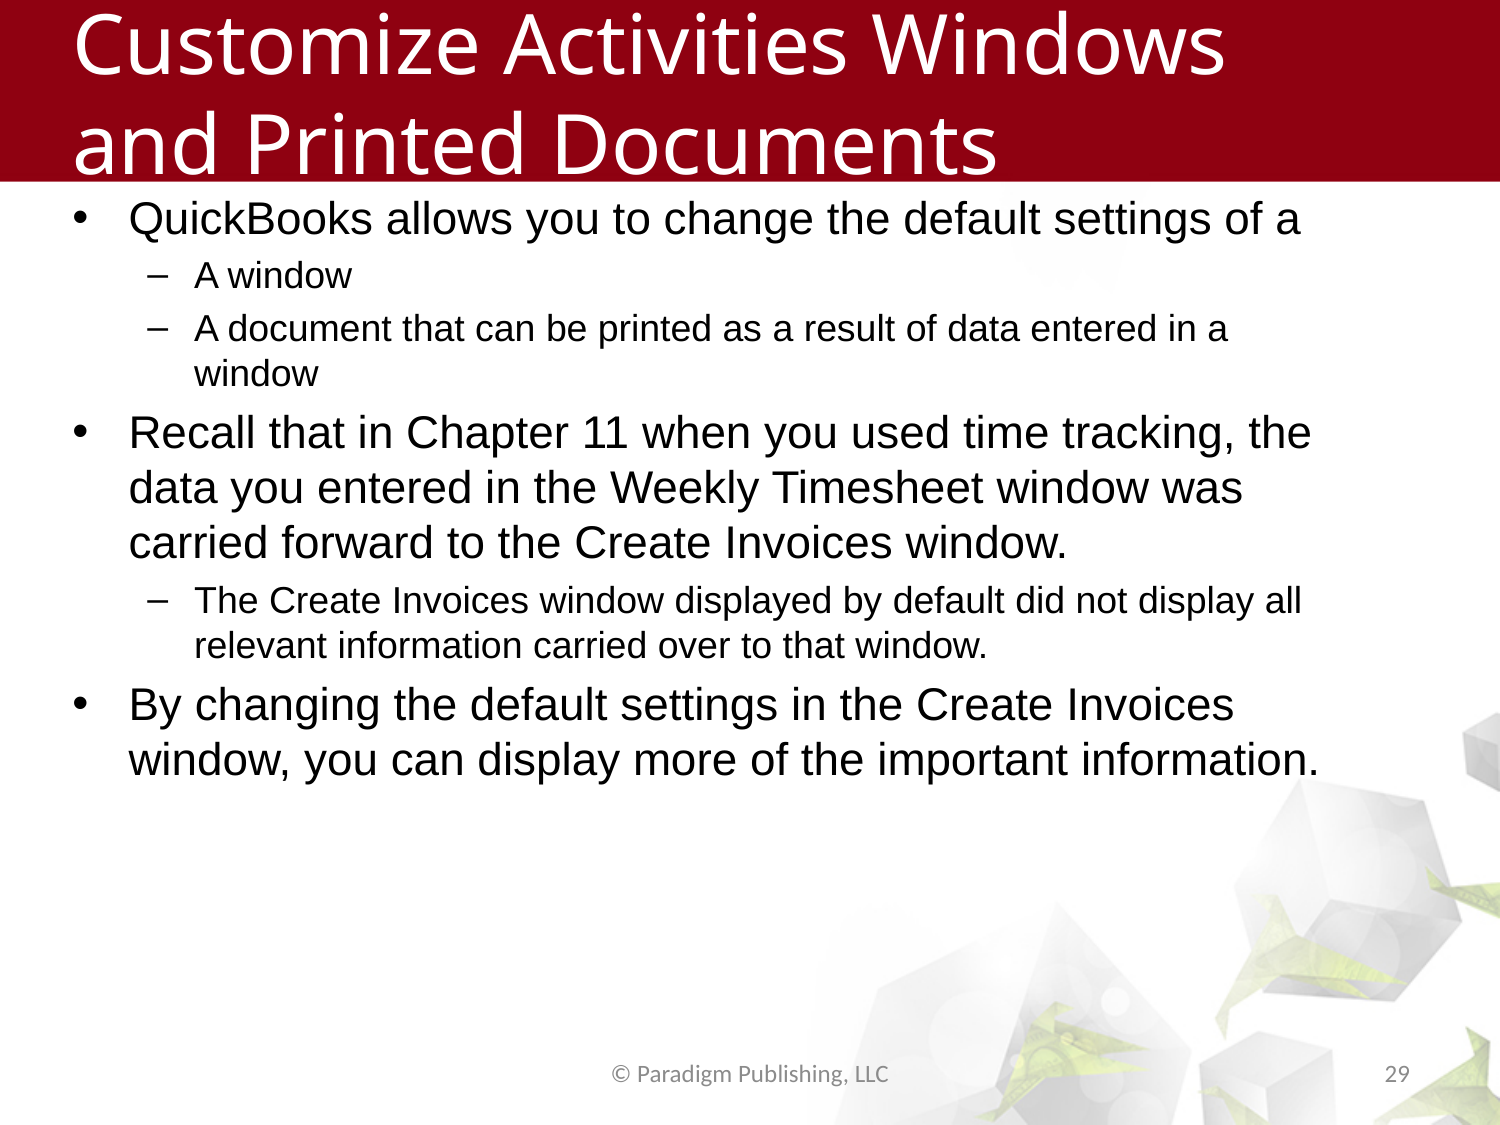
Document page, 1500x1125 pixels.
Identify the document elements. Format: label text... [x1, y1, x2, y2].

footer © Paradigm Publishing, LLC [512, 1042, 988, 1103]
picture [0, 0, 1500, 1125]
list QuickBooks allows you to change the default settings of a A window A document that can be printed as a result of data entered in a window Recall that in Chapter 11 when you used time tracking, the data you entered in the Weekly Timesheet window was carried forward to the Create Invoices window. The Create Invoices window displayed by default did not display all relevant information carried over to that window. By changing the default settings in the Create Invoices window, you can display more of the important information. [57, 181, 1345, 1000]
title Customize Activities Windows and Printed Documents [57, 0, 1345, 181]
slide_number 29 [1074, 1042, 1425, 1103]
